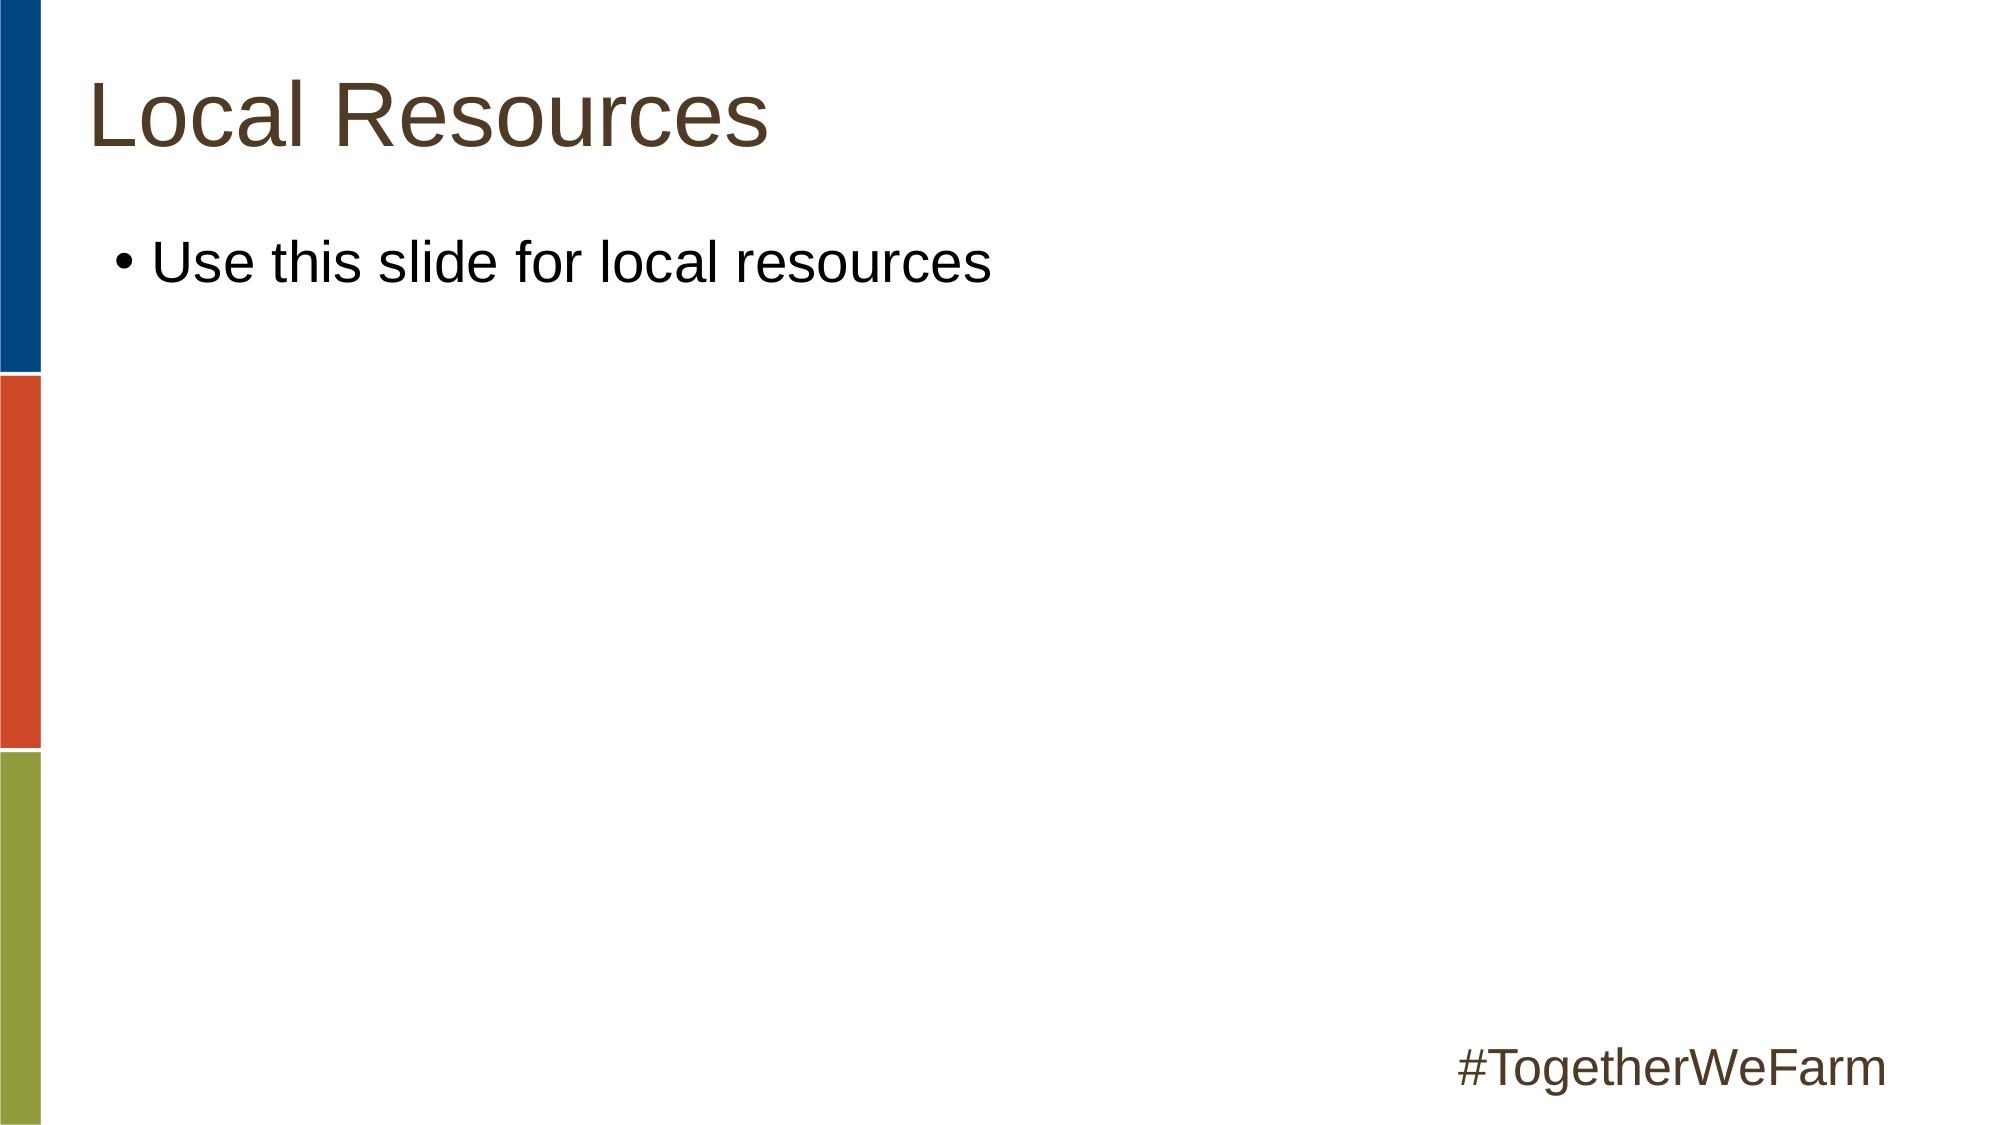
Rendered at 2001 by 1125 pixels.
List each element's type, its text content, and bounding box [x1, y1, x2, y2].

text_box Use this slide for local resources [99, 224, 1901, 443]
text_box #TogetherWeFarm [1399, 1025, 1947, 1104]
picture [1, 0, 40, 1124]
text_box Local Resources [73, 59, 1798, 185]
